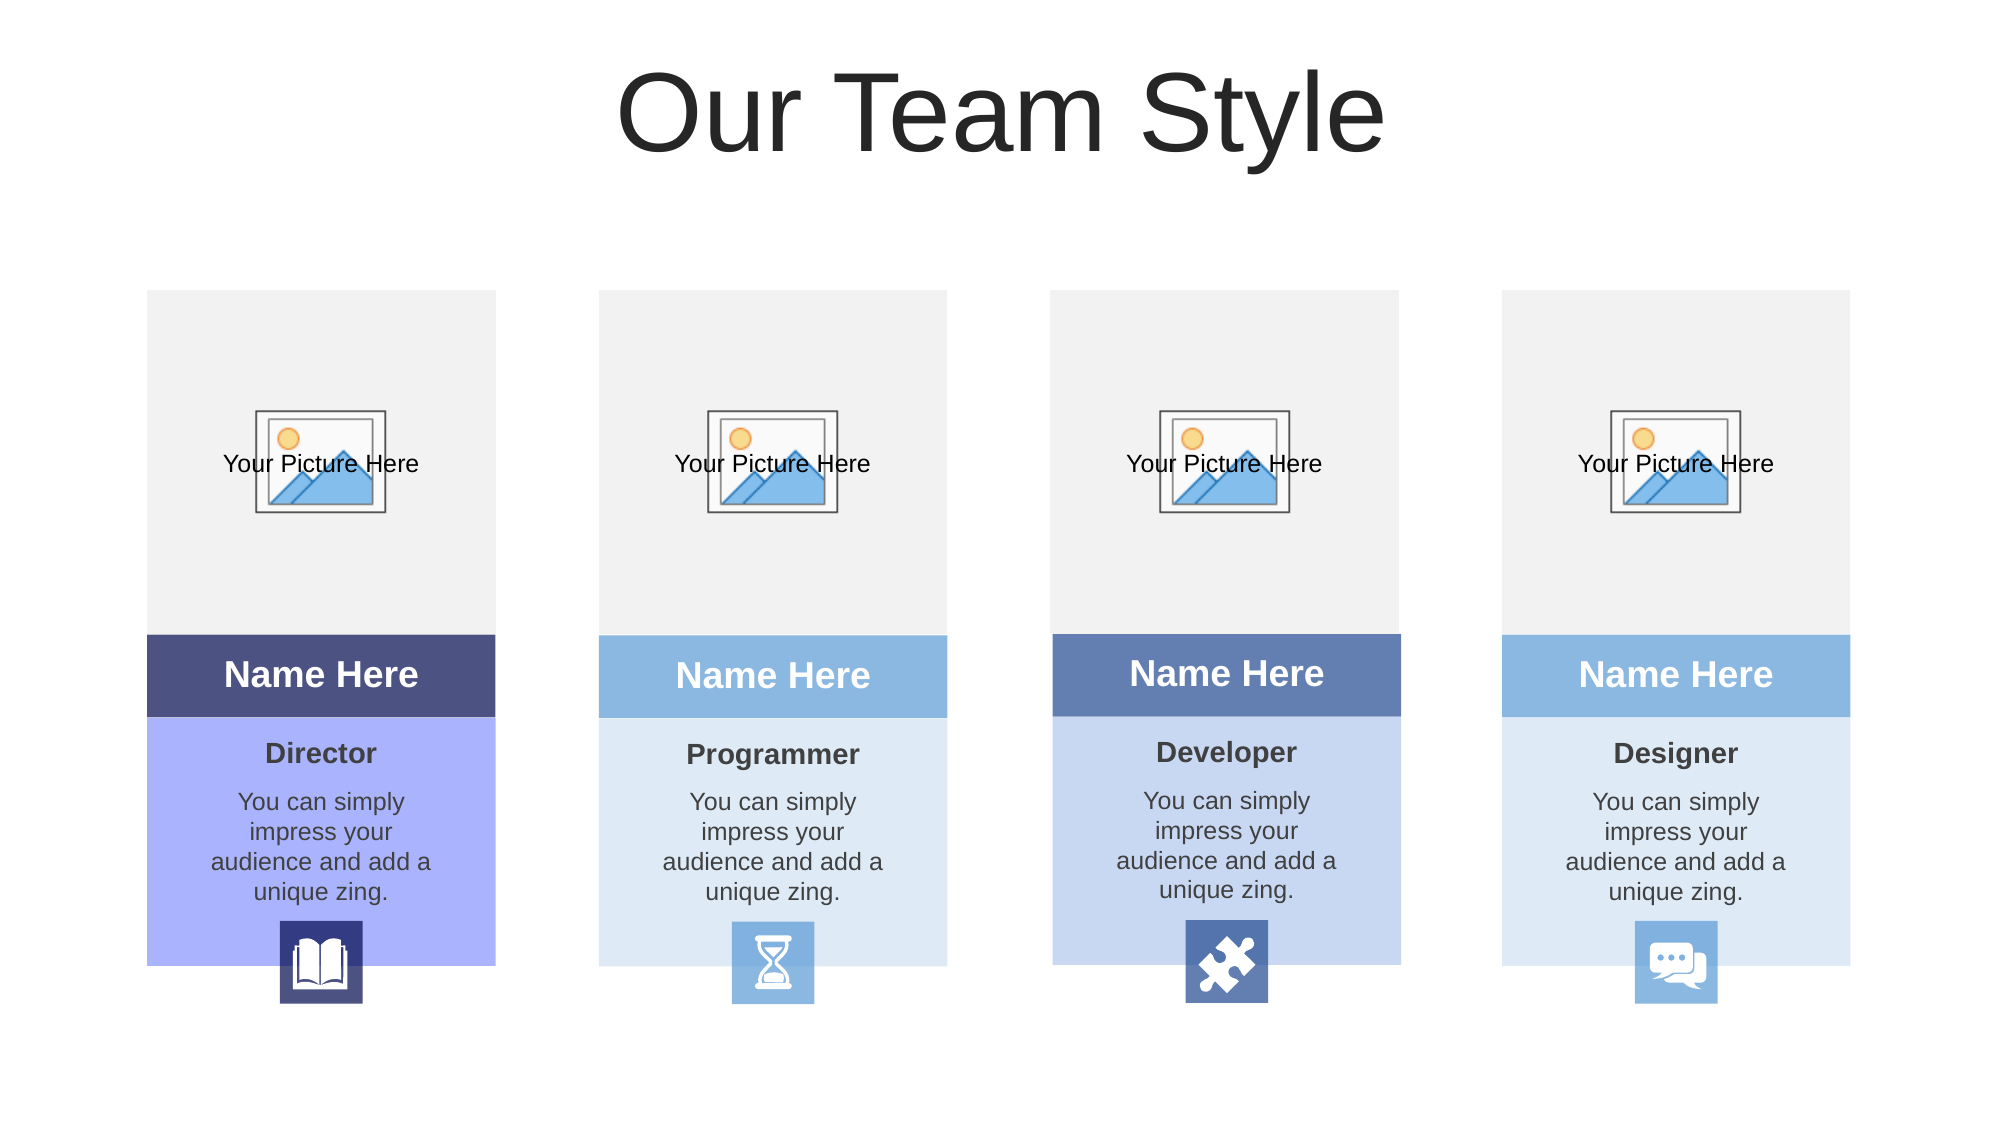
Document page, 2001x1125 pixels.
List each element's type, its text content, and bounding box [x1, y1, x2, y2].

text_box [146, 717, 497, 967]
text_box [598, 635, 948, 1005]
text_box Name Here [185, 652, 458, 693]
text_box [1052, 633, 1402, 1003]
list Our Team Style [53, 55, 1952, 175]
text_box Director [185, 725, 458, 777]
text_box [1634, 920, 1719, 1005]
text_box You can simply impress your audience and add a unique zing. [1540, 777, 1812, 913]
picture [598, 290, 948, 634]
text_box Designer [1540, 725, 1812, 777]
text_box Name Here [1540, 652, 1812, 693]
text_box [291, 937, 349, 991]
text_box [1648, 941, 1708, 991]
text_box [1501, 634, 1851, 717]
text_box You can simply impress your audience and add a unique zing. [185, 777, 458, 913]
text_box [146, 634, 497, 717]
picture [1501, 290, 1851, 634]
text_box [1501, 717, 1851, 967]
picture [1050, 290, 1399, 634]
picture [147, 290, 496, 634]
text_box [279, 920, 364, 1005]
